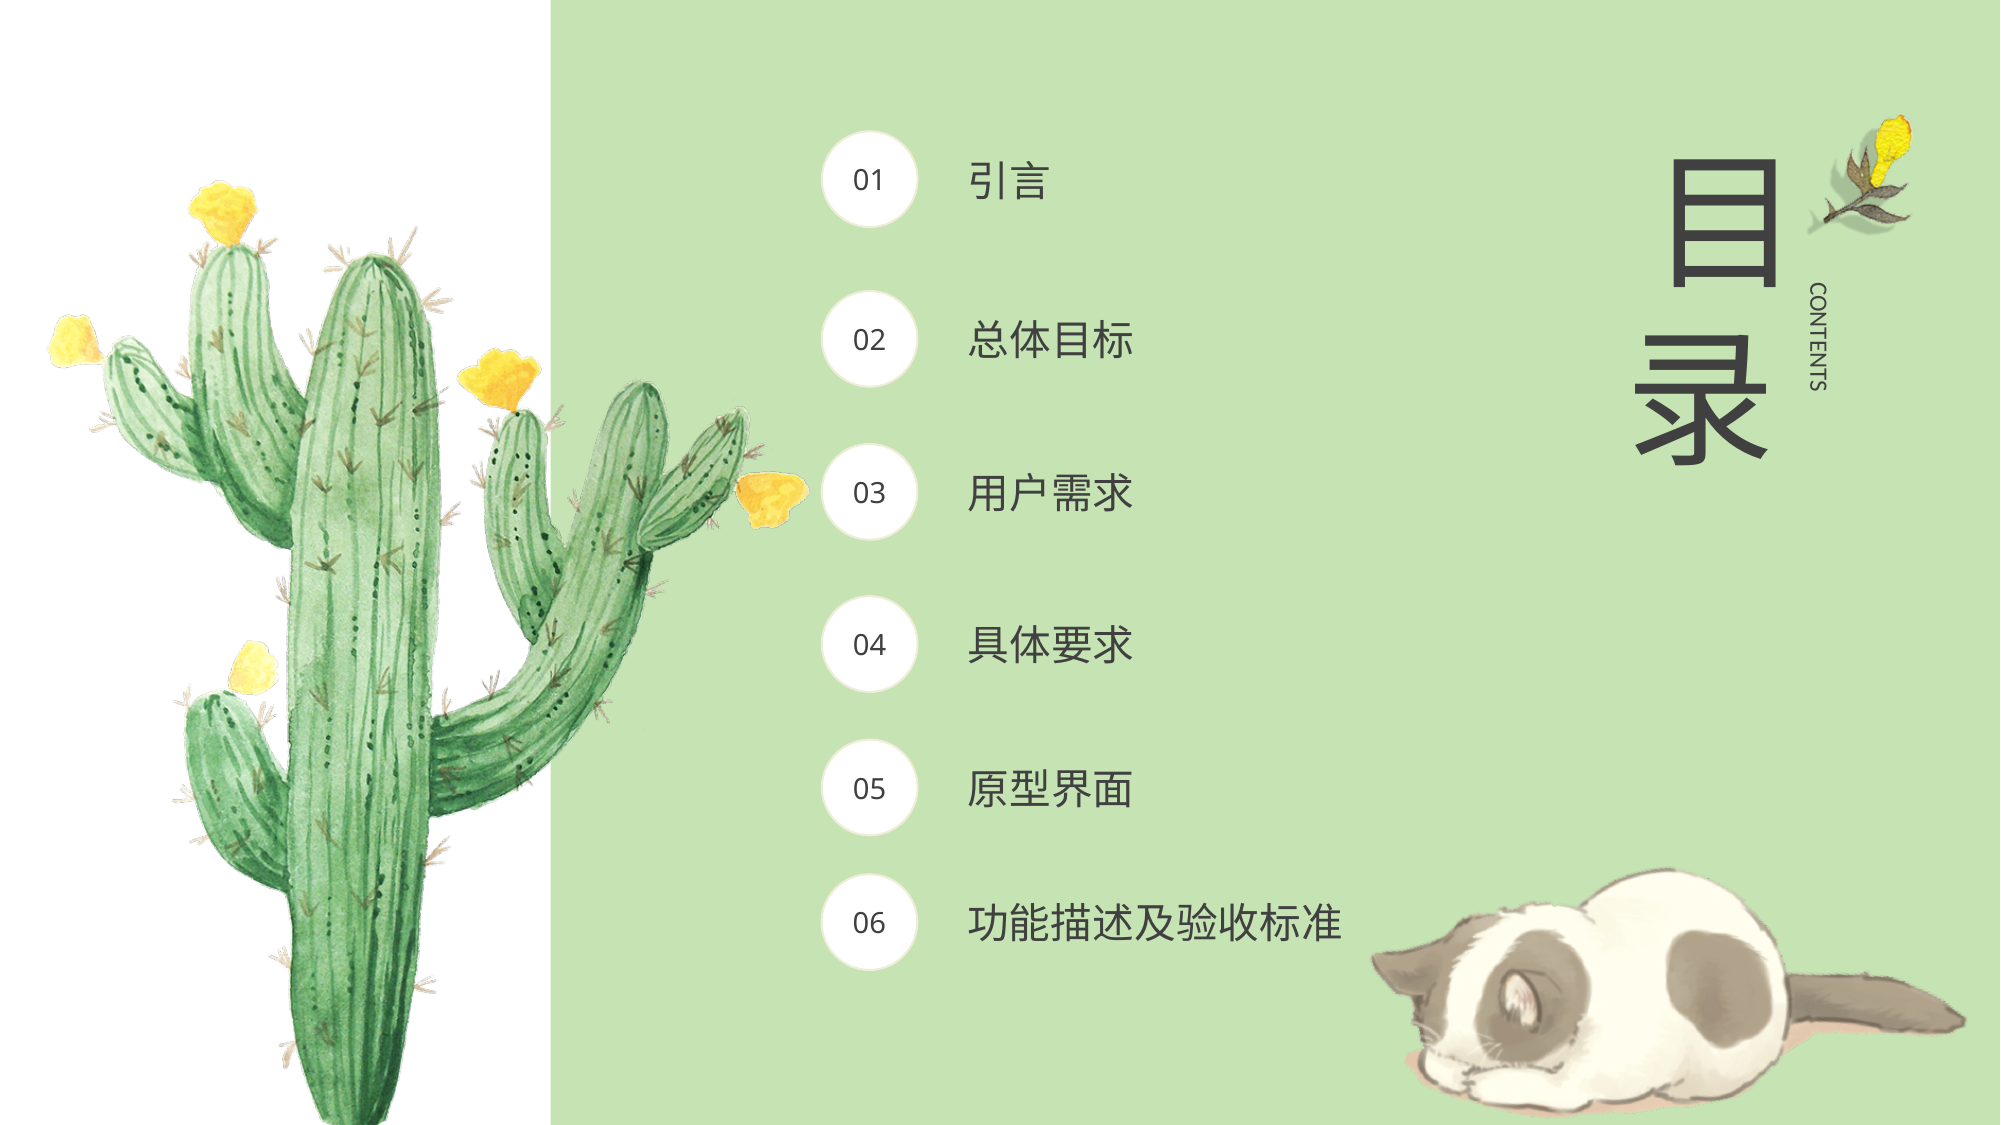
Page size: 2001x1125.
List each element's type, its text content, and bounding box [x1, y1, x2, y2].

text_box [918, 131, 1482, 228]
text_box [1610, 119, 1808, 493]
picture [1335, 792, 1995, 1125]
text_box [918, 596, 1482, 692]
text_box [821, 739, 1482, 836]
picture [1800, 70, 1974, 290]
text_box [821, 874, 1482, 970]
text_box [918, 443, 1482, 540]
text_box CONTENTS [1808, 267, 1843, 493]
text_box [918, 290, 1482, 387]
picture [0, 98, 918, 1125]
text_box [550, 0, 2000, 1125]
